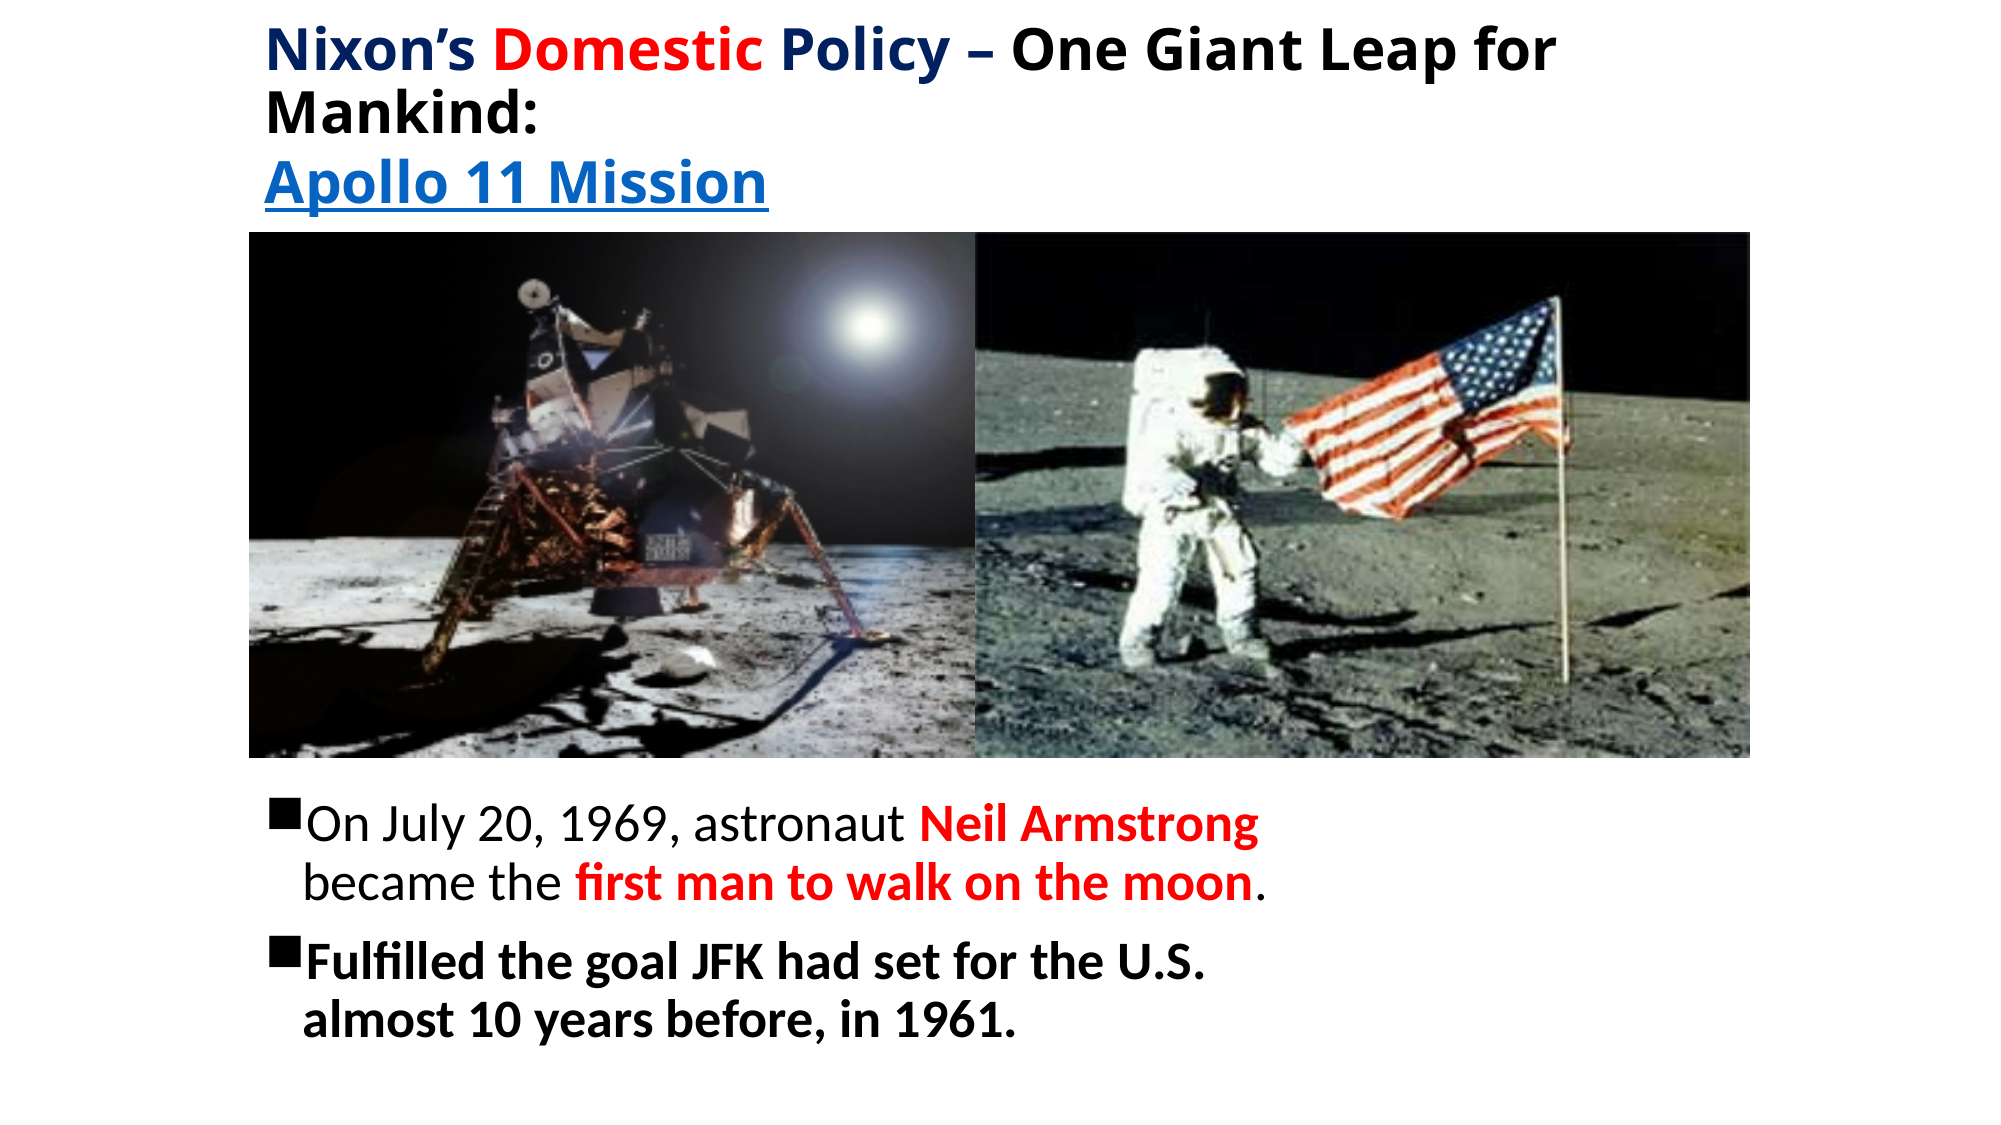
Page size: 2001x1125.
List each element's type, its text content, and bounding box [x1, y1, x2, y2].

title Nixon’s Domestic Policy – One Giant Leap for Mankind: Apollo 11 Mission [249, 6, 1750, 232]
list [249, 232, 975, 758]
list On July 20, 1969, astronaut Neil Armstrong became the first man to walk on the moon. Fulfilled the goal JFK had set for the U.S. almost 10 years before, in 1961. [249, 787, 1313, 1063]
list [975, 232, 1750, 758]
